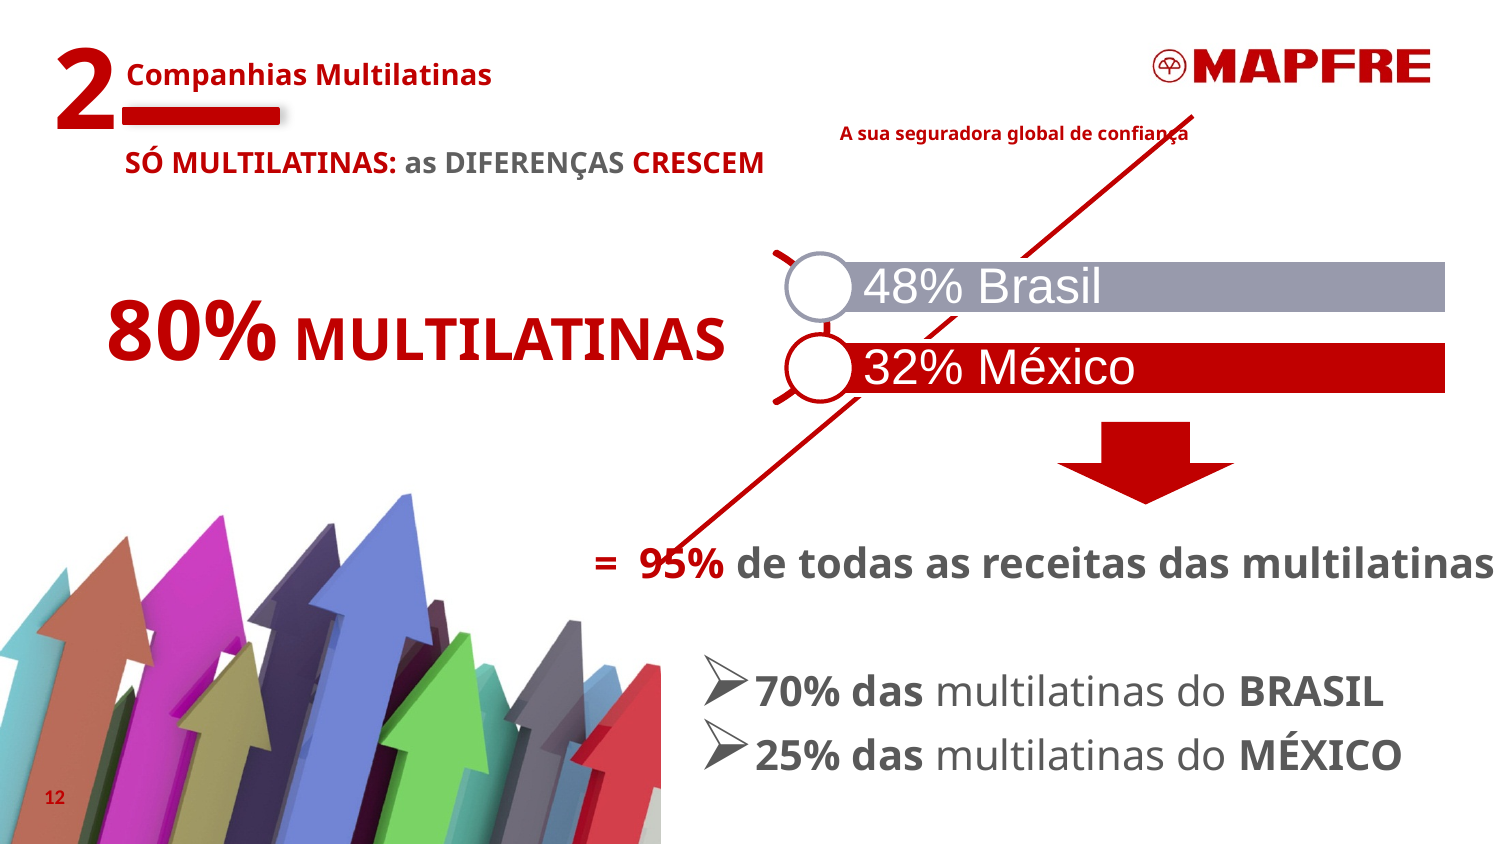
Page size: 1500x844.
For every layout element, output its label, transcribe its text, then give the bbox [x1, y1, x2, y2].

text_box Companhias Multilatinas [113, 50, 1286, 97]
text_box 2 [42, 0, 113, 158]
text_box = 95% de todas as receitas das multilatinas 70% das multilatinas do BRASIL 25% das multilatinas do MÉXICO [665, 531, 1500, 785]
picture [1104, 32, 1478, 99]
text_box SÓ MULTILATINAS: as DIFERENÇAS CRESCEM [113, 138, 1500, 185]
picture [0, 439, 661, 844]
text_box 80% MULTILATINAS [0, 269, 780, 384]
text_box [785, 232, 1448, 422]
text_box [1055, 430, 1237, 507]
